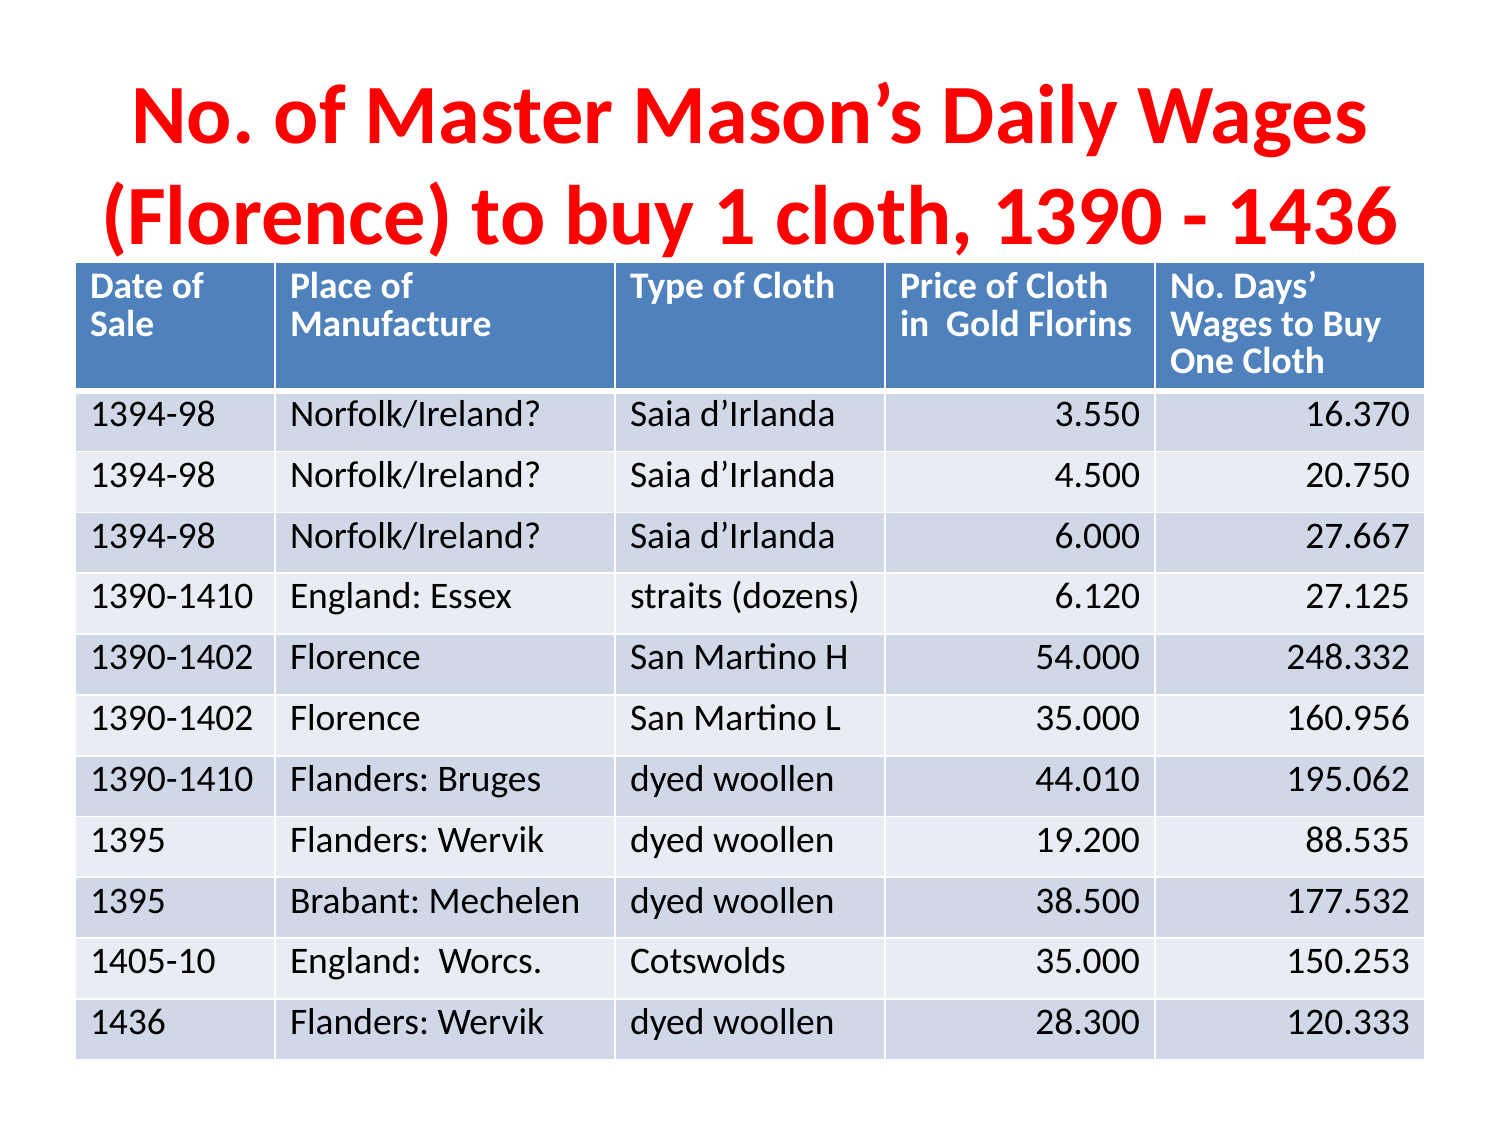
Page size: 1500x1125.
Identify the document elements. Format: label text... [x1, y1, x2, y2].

title No. of Master Mason’s Daily Wages (Florence) to buy 1 cloth, 1390 - 1436 [75, 45, 1425, 262]
table_cell Saia d’Irlanda [616, 513, 884, 572]
table_cell 150.253 [1156, 939, 1424, 998]
table_cell 1394-98 [76, 513, 274, 572]
table_cell 1394-98 [76, 394, 274, 451]
table_cell 38.500 [886, 878, 1154, 937]
table_header Price of Cloth in Gold Florins [886, 263, 1154, 388]
table_cell San Martino L [616, 696, 884, 755]
table_cell 54.000 [886, 635, 1154, 694]
table_cell 1390-1410 [76, 757, 274, 816]
table_cell straits (dozens) [616, 574, 884, 633]
table_cell Norfolk/Ireland? [276, 452, 614, 512]
table_cell 248.332 [1156, 635, 1424, 694]
table_cell 1390-1402 [76, 696, 274, 755]
table_header No. Days’ Wages to Buy One Cloth [1156, 263, 1424, 388]
table_header Type of Cloth [616, 263, 884, 388]
table_cell Saia d’Irlanda [616, 394, 884, 451]
table_cell 1395 [76, 817, 274, 876]
table_cell 1395 [76, 878, 274, 937]
table_cell Norfolk/Ireland? [276, 394, 614, 451]
table_cell Flanders: Bruges [276, 757, 614, 816]
table_cell 1390-1402 [76, 635, 274, 694]
table_cell Flanders: Wervik [276, 817, 614, 876]
table_cell England: Worcs. [276, 939, 614, 998]
table_cell 27.667 [1156, 513, 1424, 572]
table_cell Florence [276, 635, 614, 694]
table_cell 195.062 [1156, 757, 1424, 816]
table_cell England: Essex [276, 574, 614, 633]
table_cell Brabant: Mechelen [276, 878, 614, 937]
table_cell Cotswolds [616, 939, 884, 998]
table_cell 120.333 [1156, 1000, 1424, 1059]
table_cell 35.000 [886, 939, 1154, 998]
table_cell 160.956 [1156, 696, 1424, 755]
table_cell 1405-10 [76, 939, 274, 998]
table_cell Saia d’Irlanda [616, 452, 884, 512]
table_cell Florence [276, 696, 614, 755]
table_cell 44.010 [886, 757, 1154, 816]
table_cell 1436 [76, 1000, 274, 1059]
table_cell 177.532 [1156, 878, 1424, 937]
table_cell dyed woollen [616, 817, 884, 876]
table_cell 16.370 [1156, 394, 1424, 451]
table_cell San Martino H [616, 635, 884, 694]
table_cell 3.550 [886, 394, 1154, 451]
table_cell dyed woollen [616, 878, 884, 937]
table_cell 4.500 [886, 452, 1154, 512]
table_header Date of Sale [76, 263, 274, 388]
table_cell 35.000 [886, 696, 1154, 755]
table_cell dyed woollen [616, 1000, 884, 1059]
table_cell 6.000 [886, 513, 1154, 572]
table_cell 6.120 [886, 574, 1154, 633]
table_cell 20.750 [1156, 452, 1424, 512]
table_cell 27.125 [1156, 574, 1424, 633]
table_cell 28.300 [886, 1000, 1154, 1059]
table_cell Flanders: Wervik [276, 1000, 614, 1059]
table_header Place of Manufacture [276, 263, 614, 388]
table_cell 19.200 [886, 817, 1154, 876]
table_cell 1394-98 [76, 452, 274, 512]
table_cell dyed woollen [616, 757, 884, 816]
table_cell 1390-1410 [76, 574, 274, 633]
table_cell Norfolk/Ireland? [276, 513, 614, 572]
table_cell 88.535 [1156, 817, 1424, 876]
